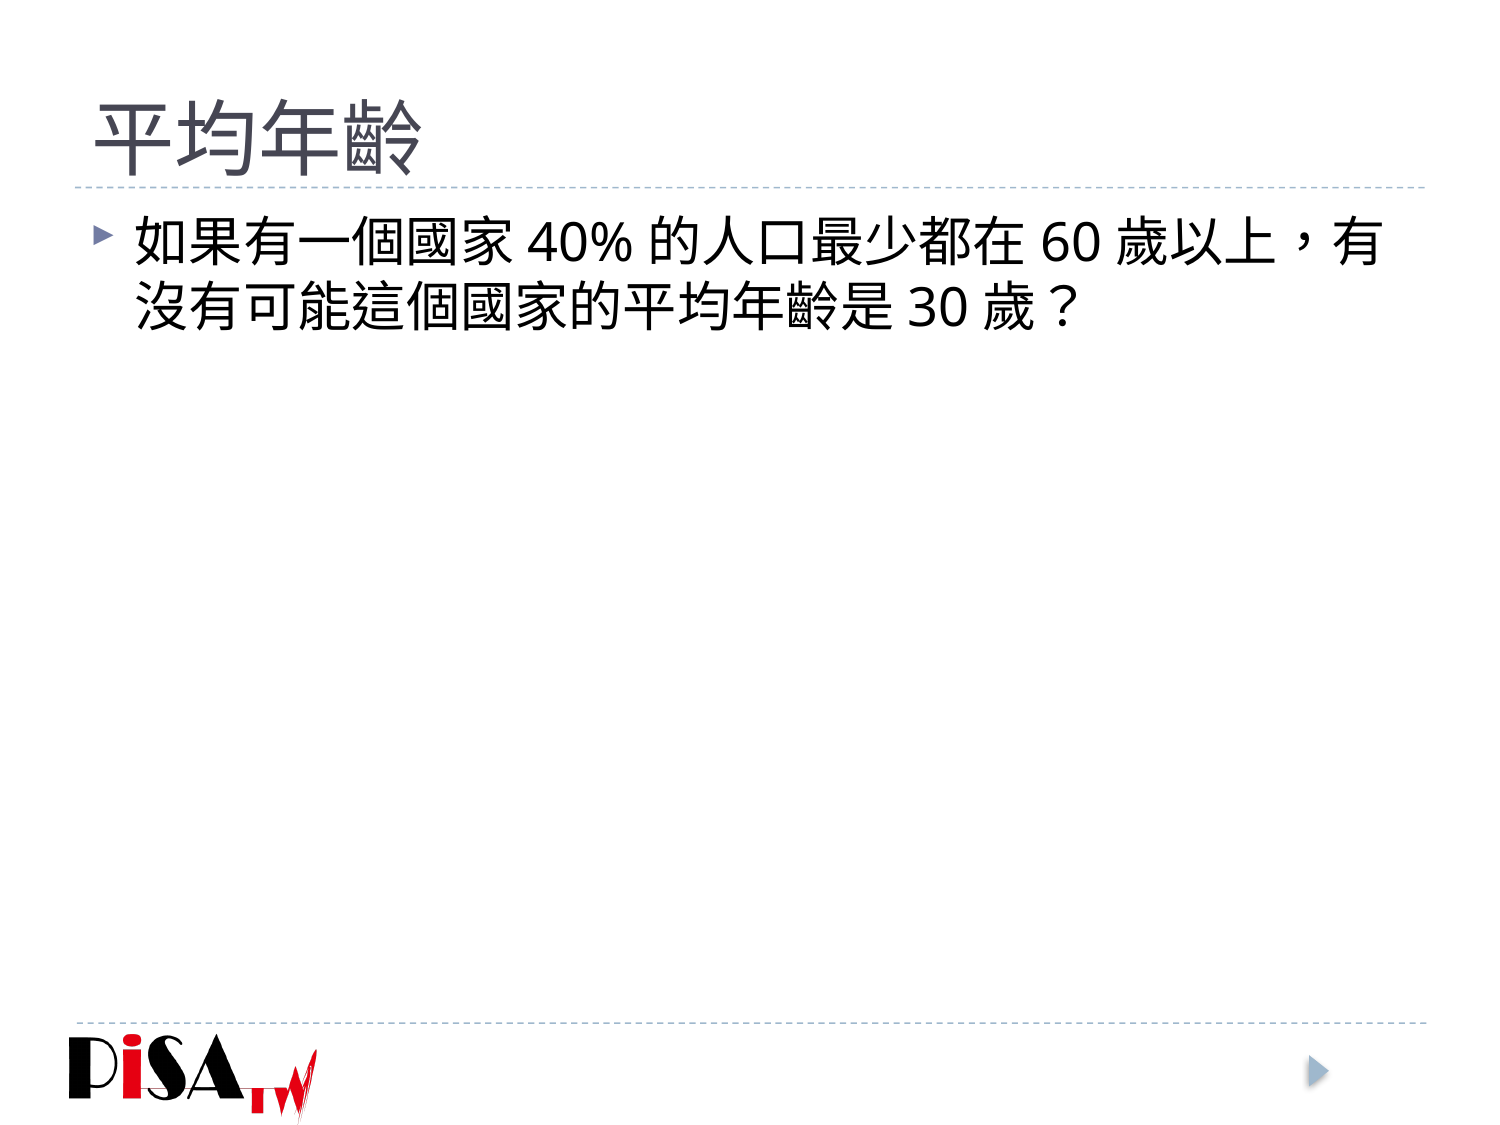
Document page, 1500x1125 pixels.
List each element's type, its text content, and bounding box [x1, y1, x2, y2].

title 平均年齡 [76, 30, 1176, 194]
list 如果有一個國家40%的人口最少都在60歲以上，有沒有可能這個國家的平均年齡是30歲？ [74, 199, 1426, 1006]
picture [5, 952, 384, 1125]
